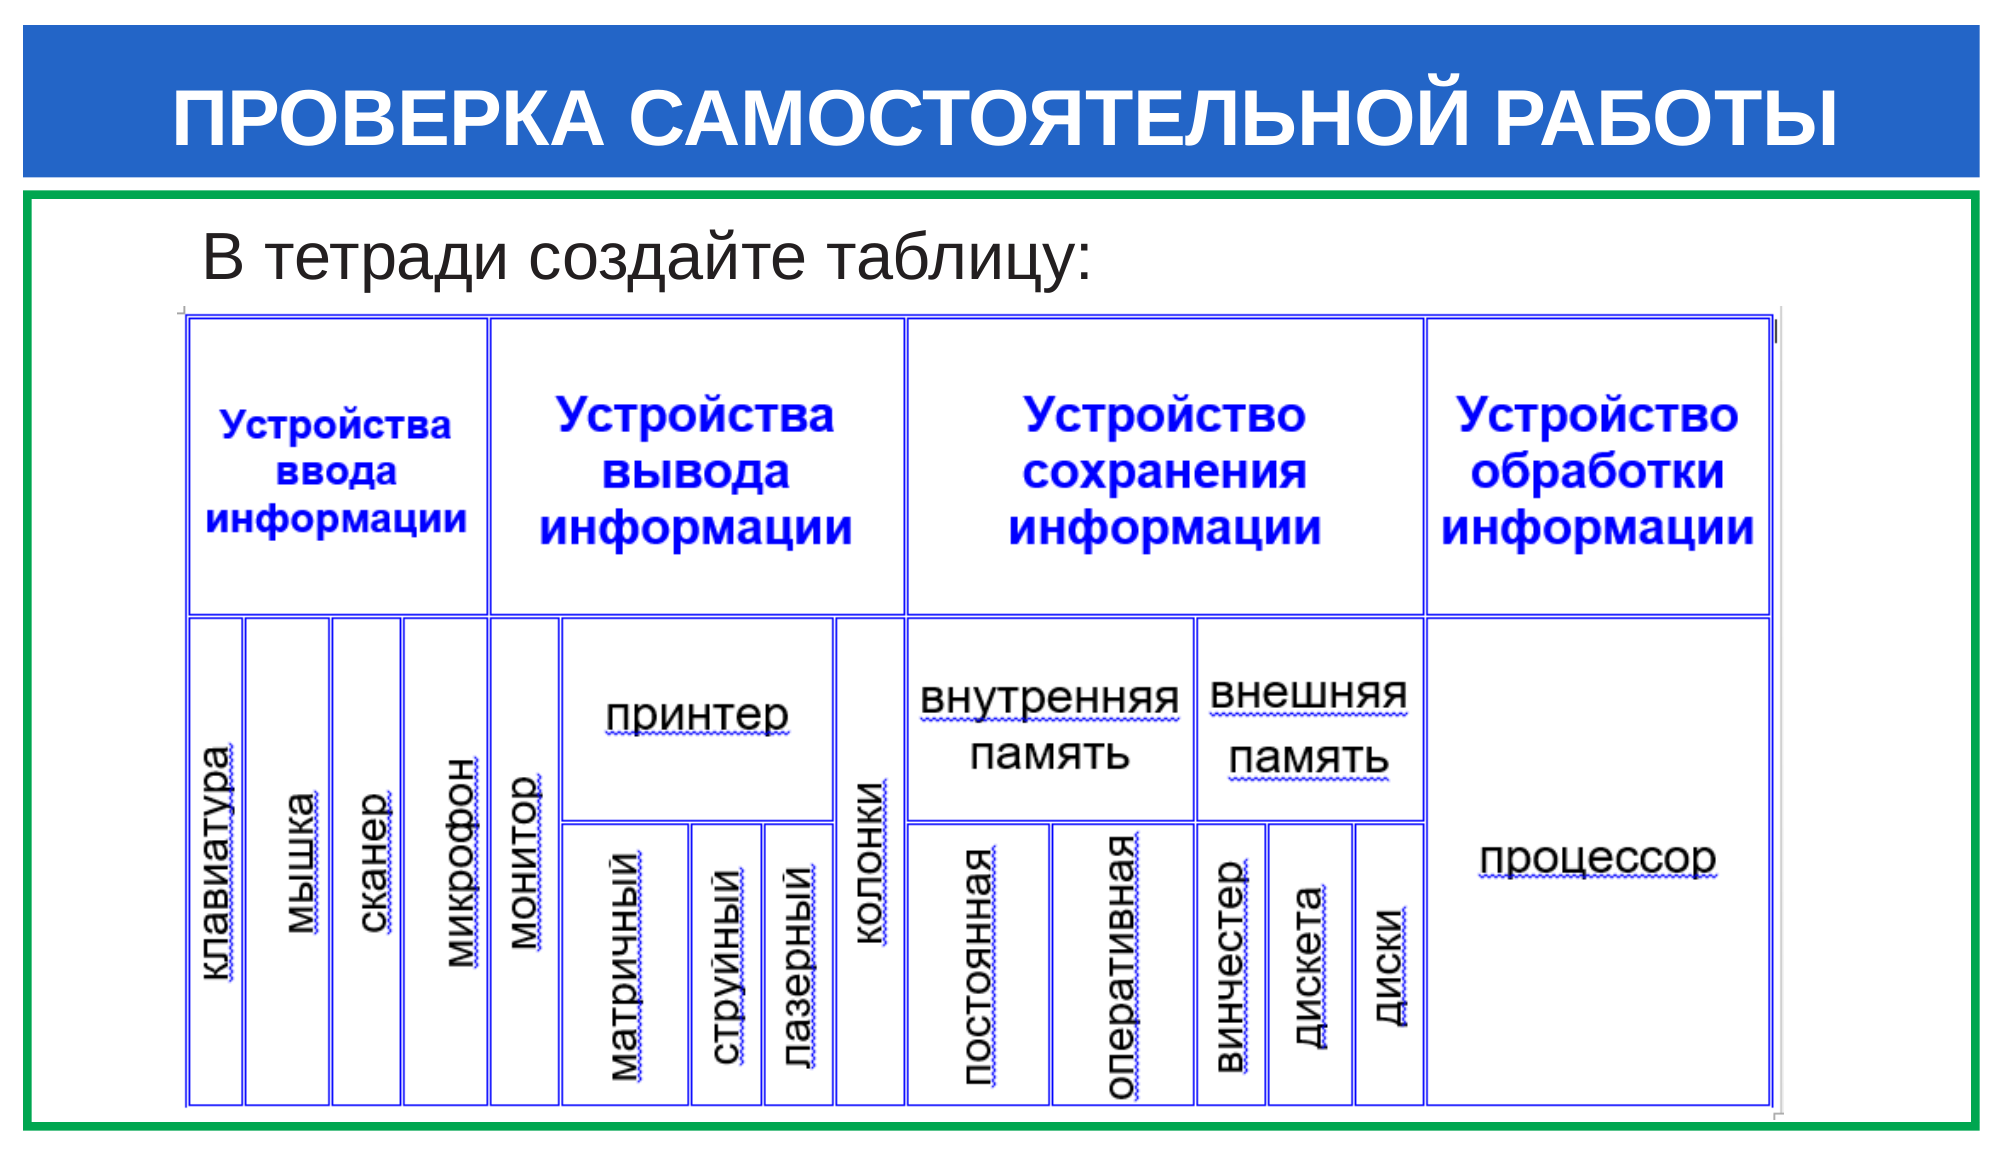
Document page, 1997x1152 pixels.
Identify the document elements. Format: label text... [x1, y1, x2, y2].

list В тетради создайте таблицу: [84, 212, 1866, 294]
picture [177, 306, 1784, 1120]
text_box ПРОВЕРКА САМОСТОЯТЕЛЬНОЙ РАБОТЫ [62, 60, 1944, 162]
